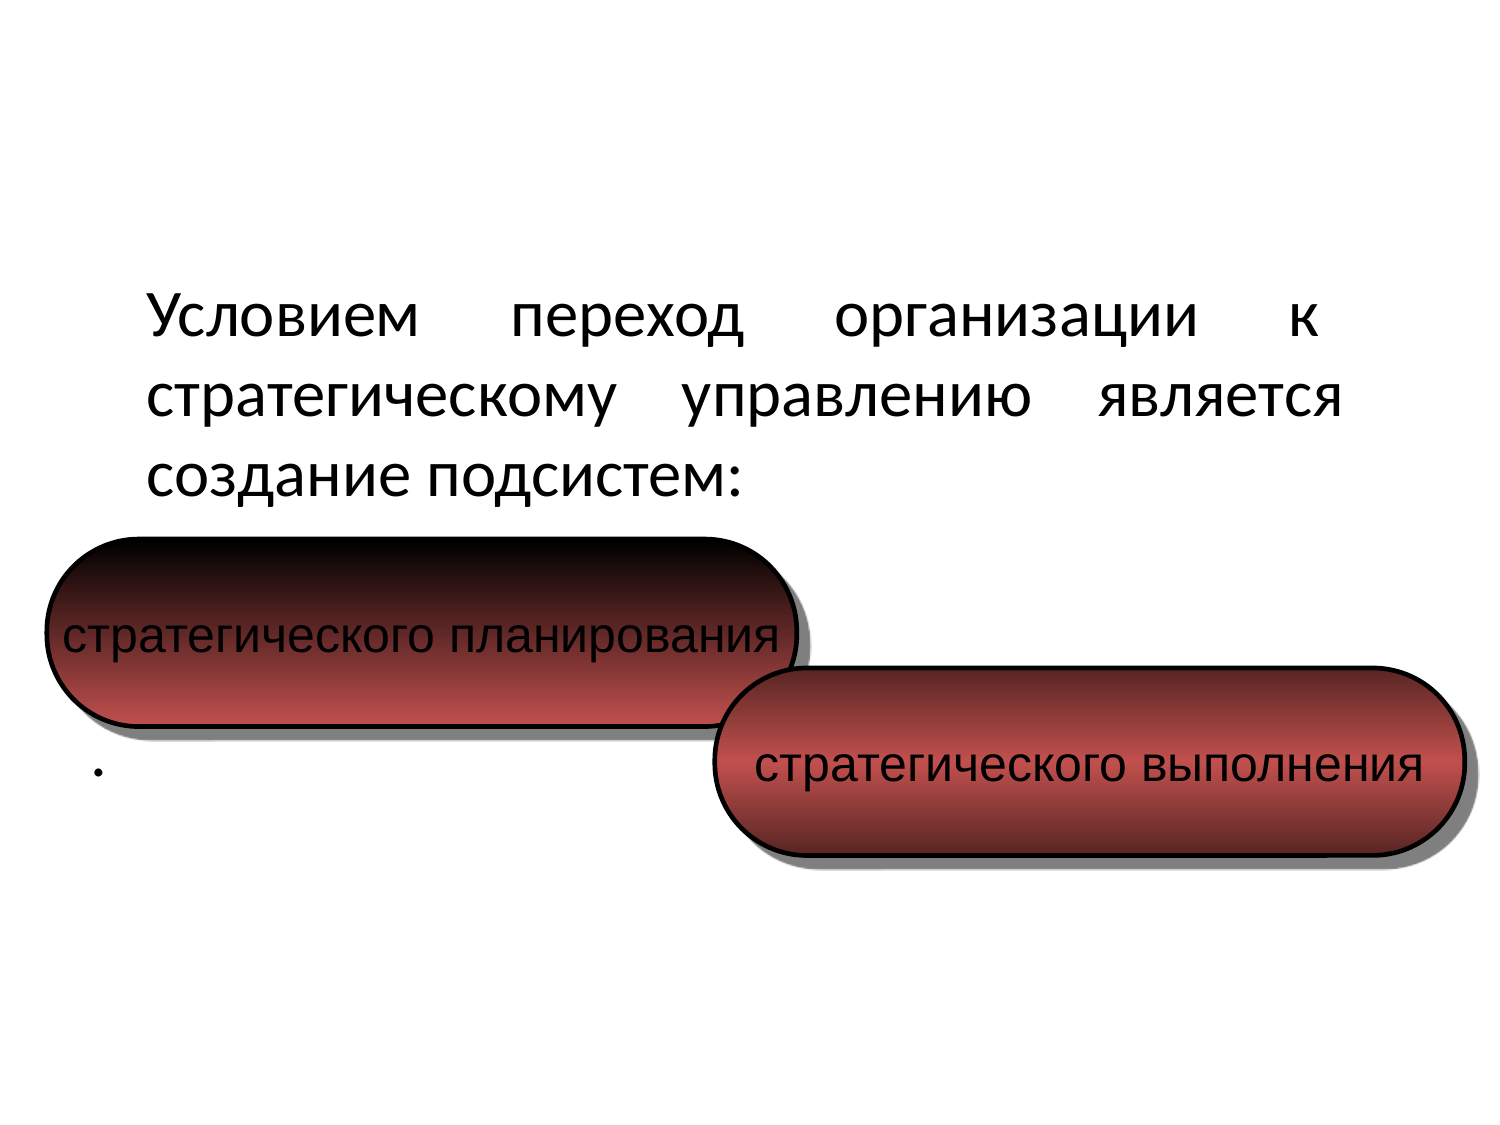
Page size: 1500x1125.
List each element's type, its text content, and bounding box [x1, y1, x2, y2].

list Условием переход организации к стратегическому управлению является создание подсистем: . [75, 702, 1425, 1005]
text_box стратегического выполнения [714, 667, 1465, 856]
text_box стратегического планирования [46, 539, 797, 727]
list Условием переход организации к стратегическому управлению является создание подсистем: . [75, 262, 1425, 683]
